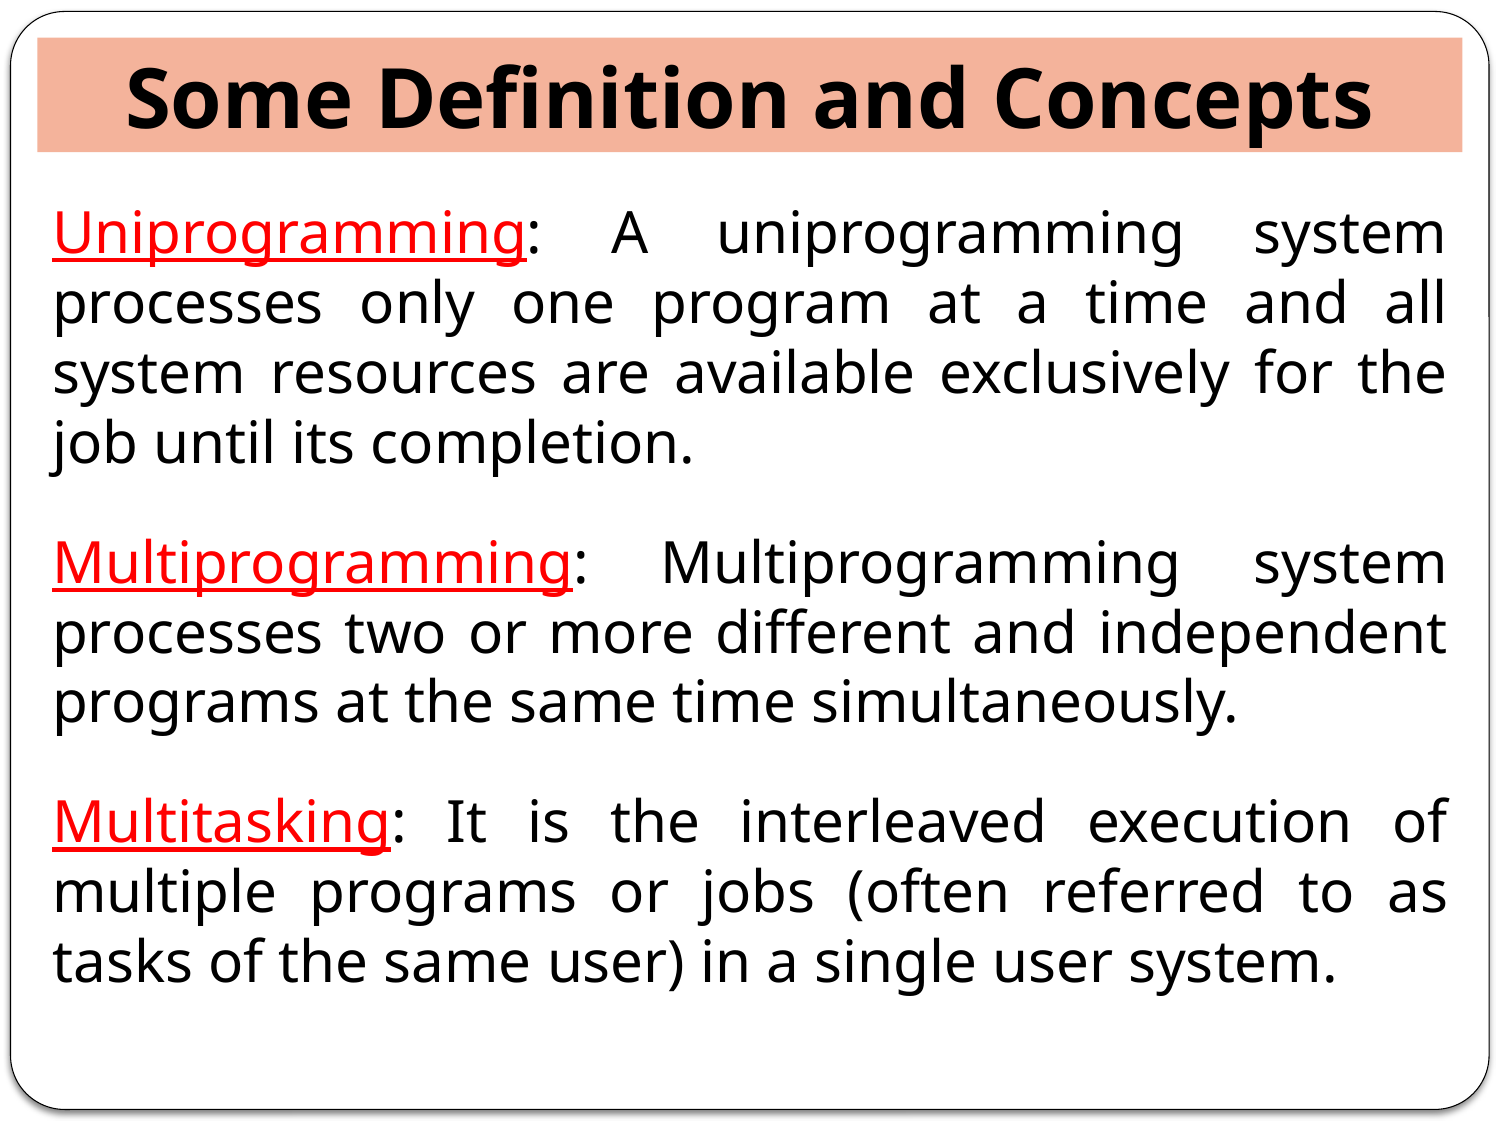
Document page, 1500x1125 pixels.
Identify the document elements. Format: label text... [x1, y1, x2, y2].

text_box Uniprogramming: A uniprogramming system processes only one program at a time and all system resources are available exclusively for the job until its completion. Multiprogramming: Multiprogramming system processes two or more different and independent programs at the same time simultaneously. Multitasking: It is the interleaved execution of multiple programs or jobs (often referred to as tasks of the same user) in a single user system. [37, 187, 1463, 1002]
text_box Some Definition and Concepts [37, 37, 1463, 153]
